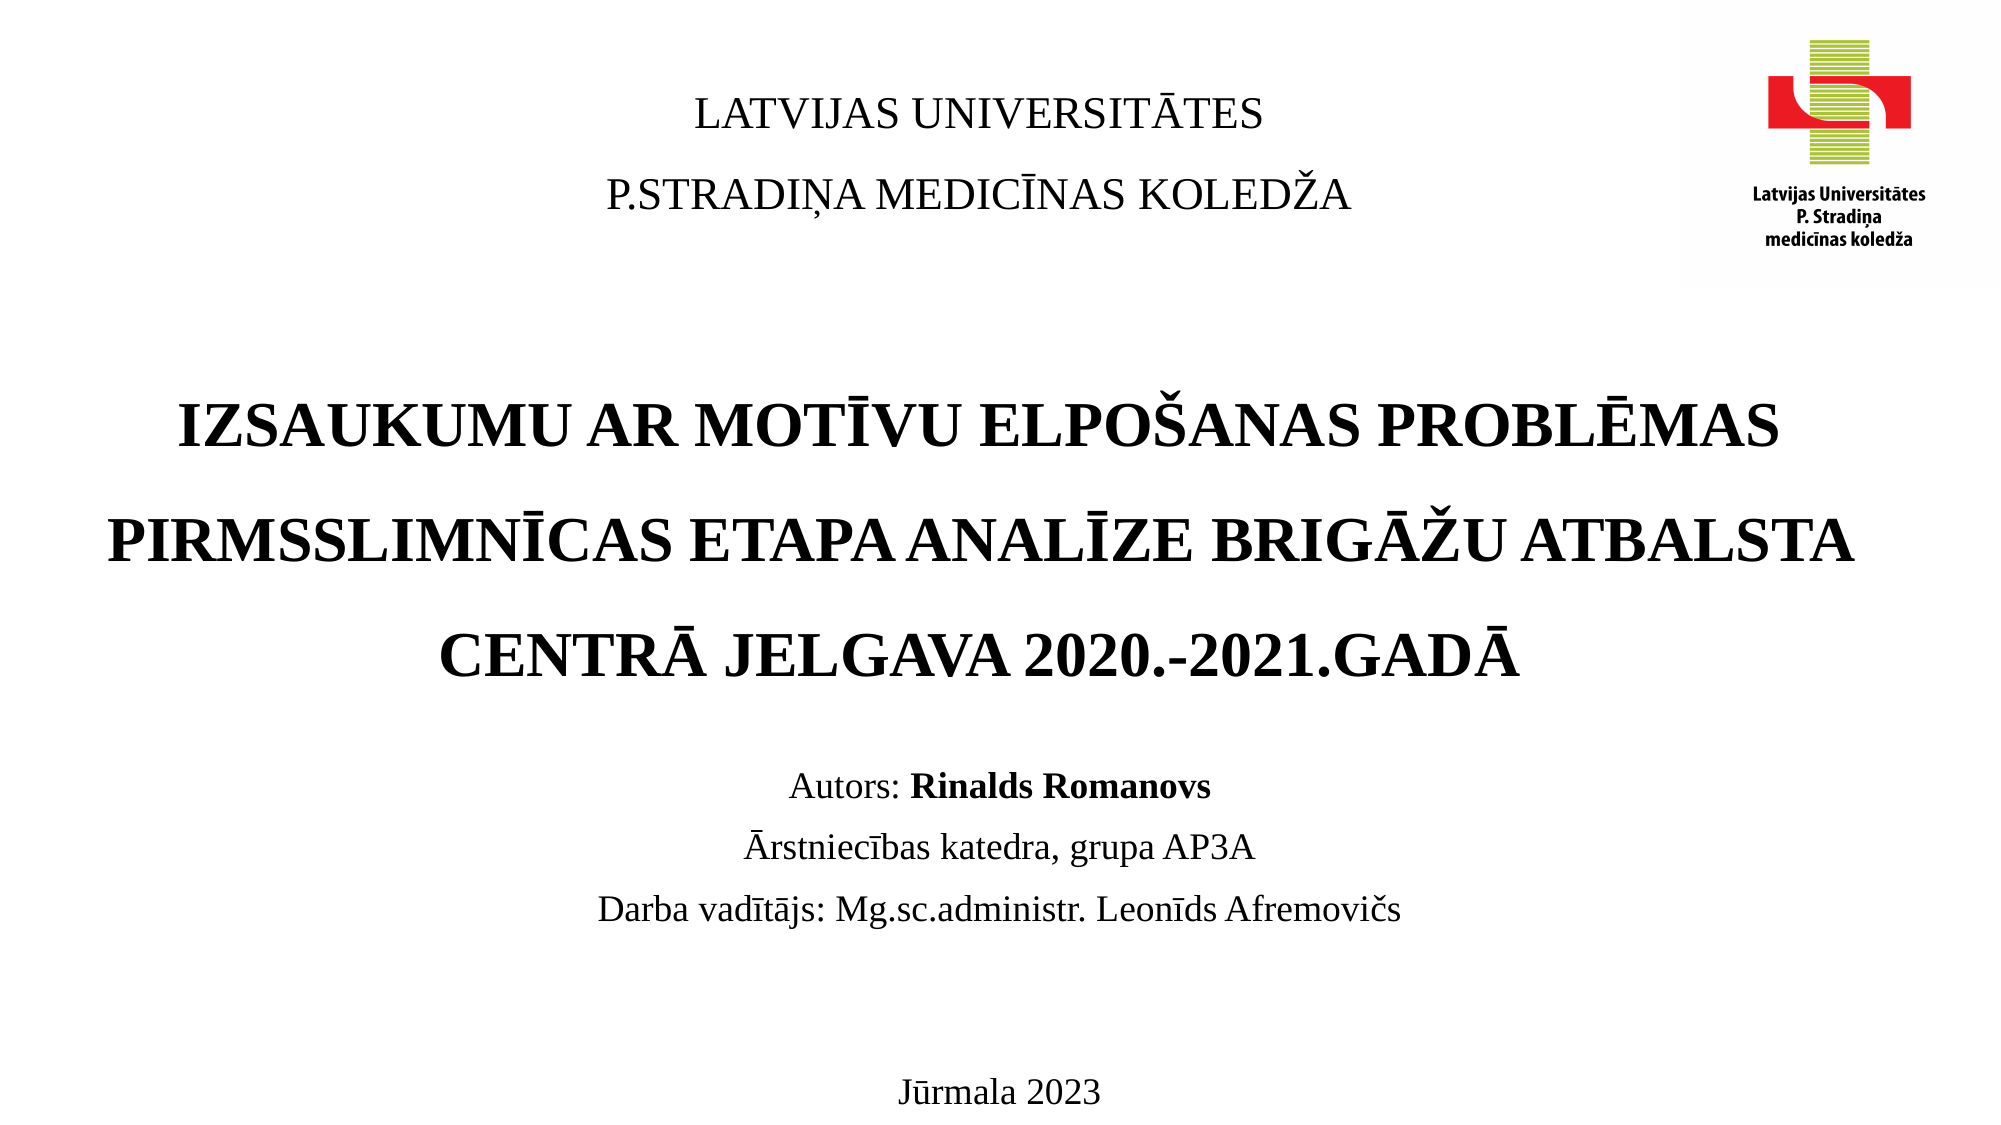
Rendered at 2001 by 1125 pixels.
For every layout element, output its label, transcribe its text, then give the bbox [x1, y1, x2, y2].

subtitle Autors: Rinalds Romanovs Ārstniecības katedra, grupa AP3A Darba vadītājs: Mg.sc.administr. Leonīds Afremovičs Jūrmala 2023 [322, 801, 1678, 1078]
title LATVIJAS UNIVERSITĀTES P.STRADIŅA MEDICĪNAS KOLEDŽA IZSAUKUMU AR MOTĪVU ELPOŠANAS PROBLĒMAS PIRMSSLIMNĪCAS ETAPA ANALĪZE BRIGĀŽU ATBALSTA CENTRĀ JELGAVA 2020.-2021.GADĀ [30, 47, 1929, 782]
picture [1679, 0, 2000, 287]
